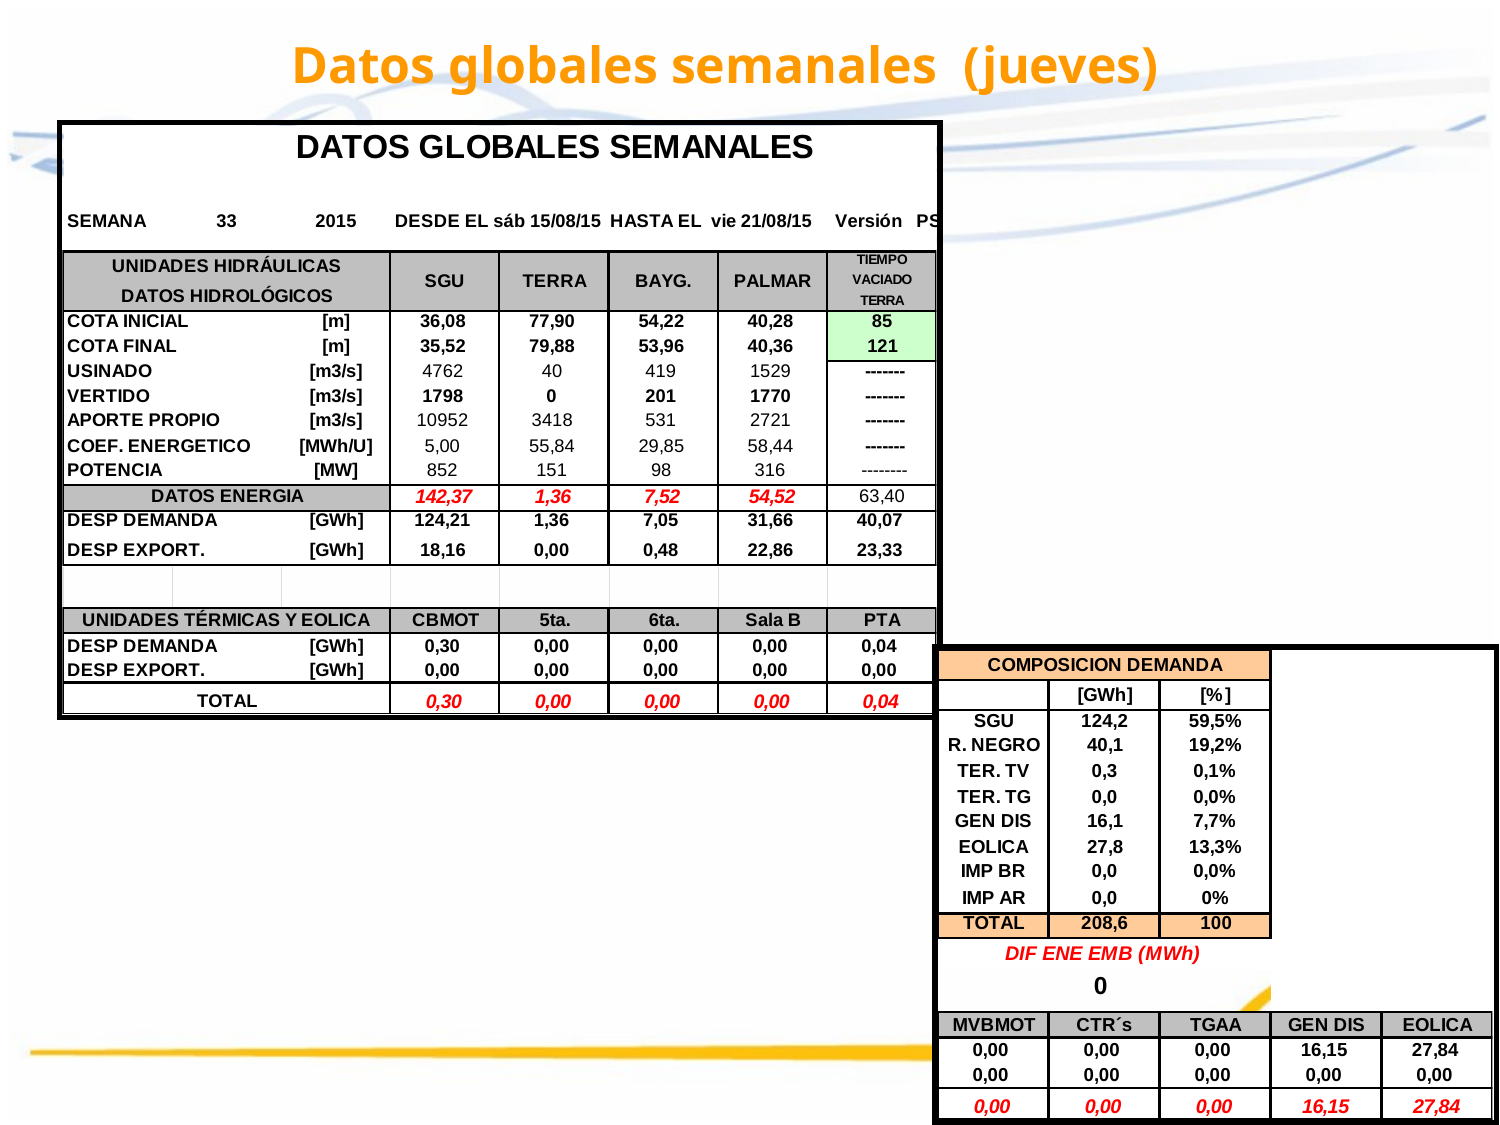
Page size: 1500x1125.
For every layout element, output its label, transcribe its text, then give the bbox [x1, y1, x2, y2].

picture [62, 124, 1494, 1121]
picture [7, 6, 1493, 1118]
title Datos globales semanales (jueves) [149, 37, 1313, 151]
